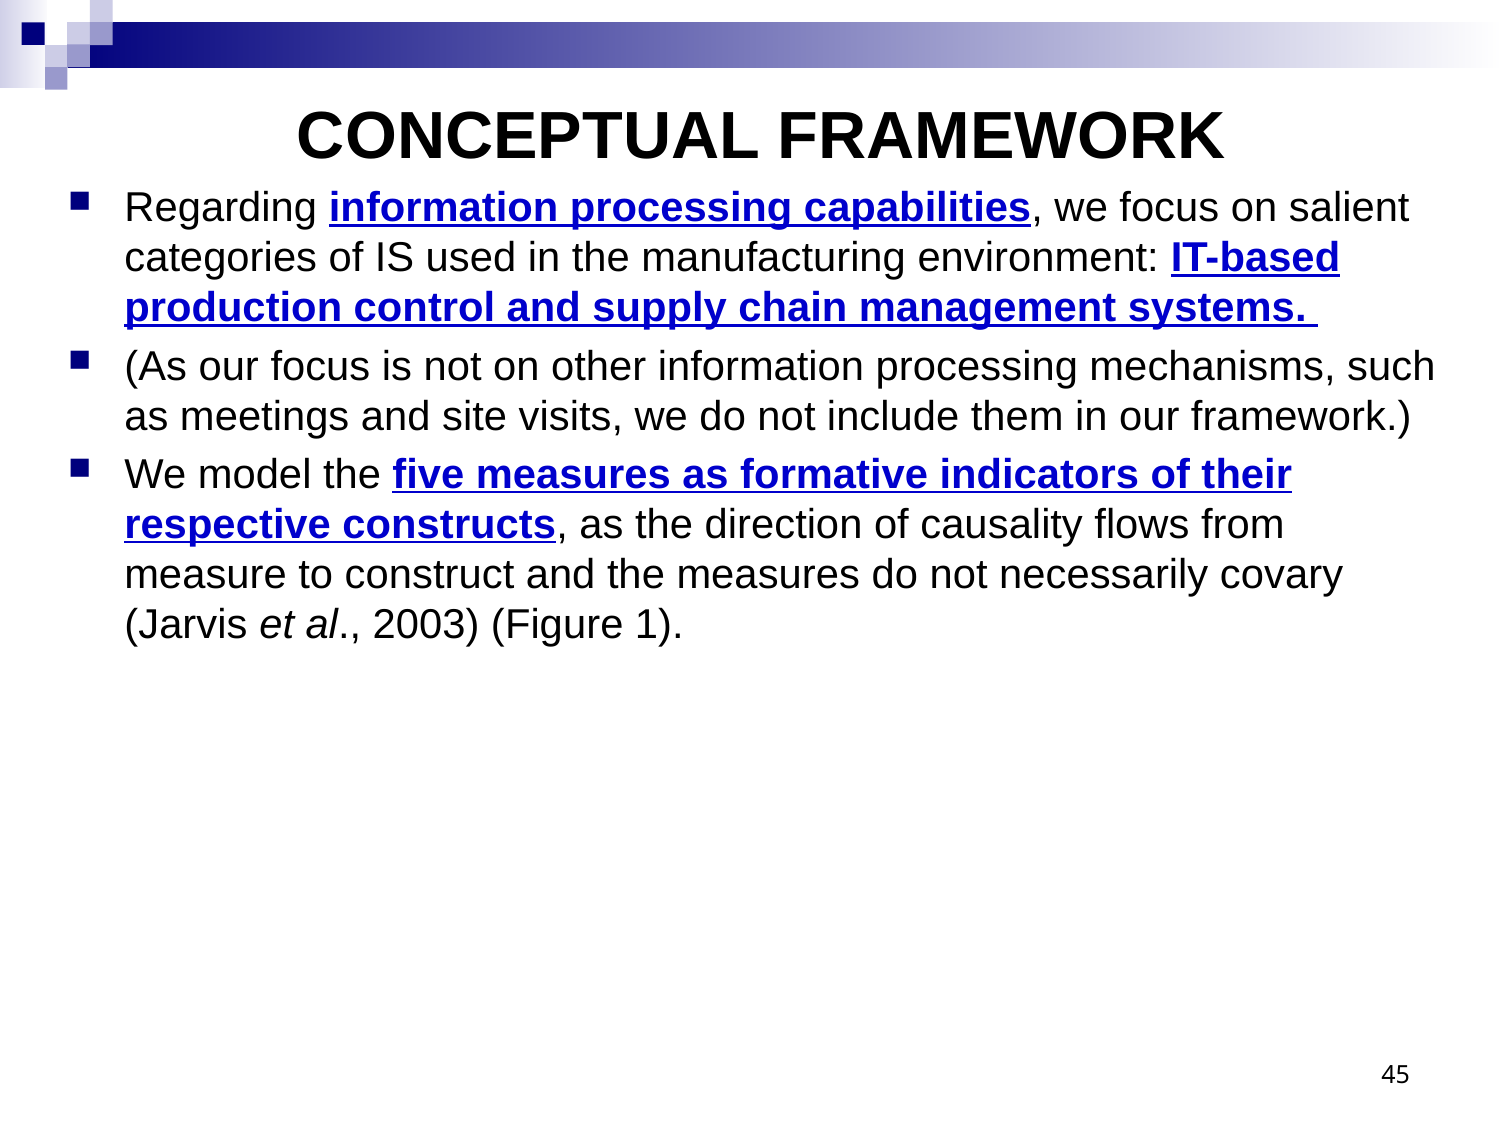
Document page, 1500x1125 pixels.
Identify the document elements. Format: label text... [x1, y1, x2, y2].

list Regarding information processing capabilities, we focus on salient categories of IS used in the manufacturing environment: IT-based production control and supply chain management systems. (As our focus is not on other information processing mechanisms, such as meetings and site visits, we do not include them in our framework.) We model the five measures as formative indicators of their respective constructs, as the direction of causality flows from measure to construct and the measures do not necessarily covary (Jarvis et al., 2003) (Figure 1). [53, 172, 1471, 1125]
slide_number 45 [1074, 1024, 1426, 1101]
title CONCEPTUAL FRAMEWORK [41, 78, 1483, 185]
